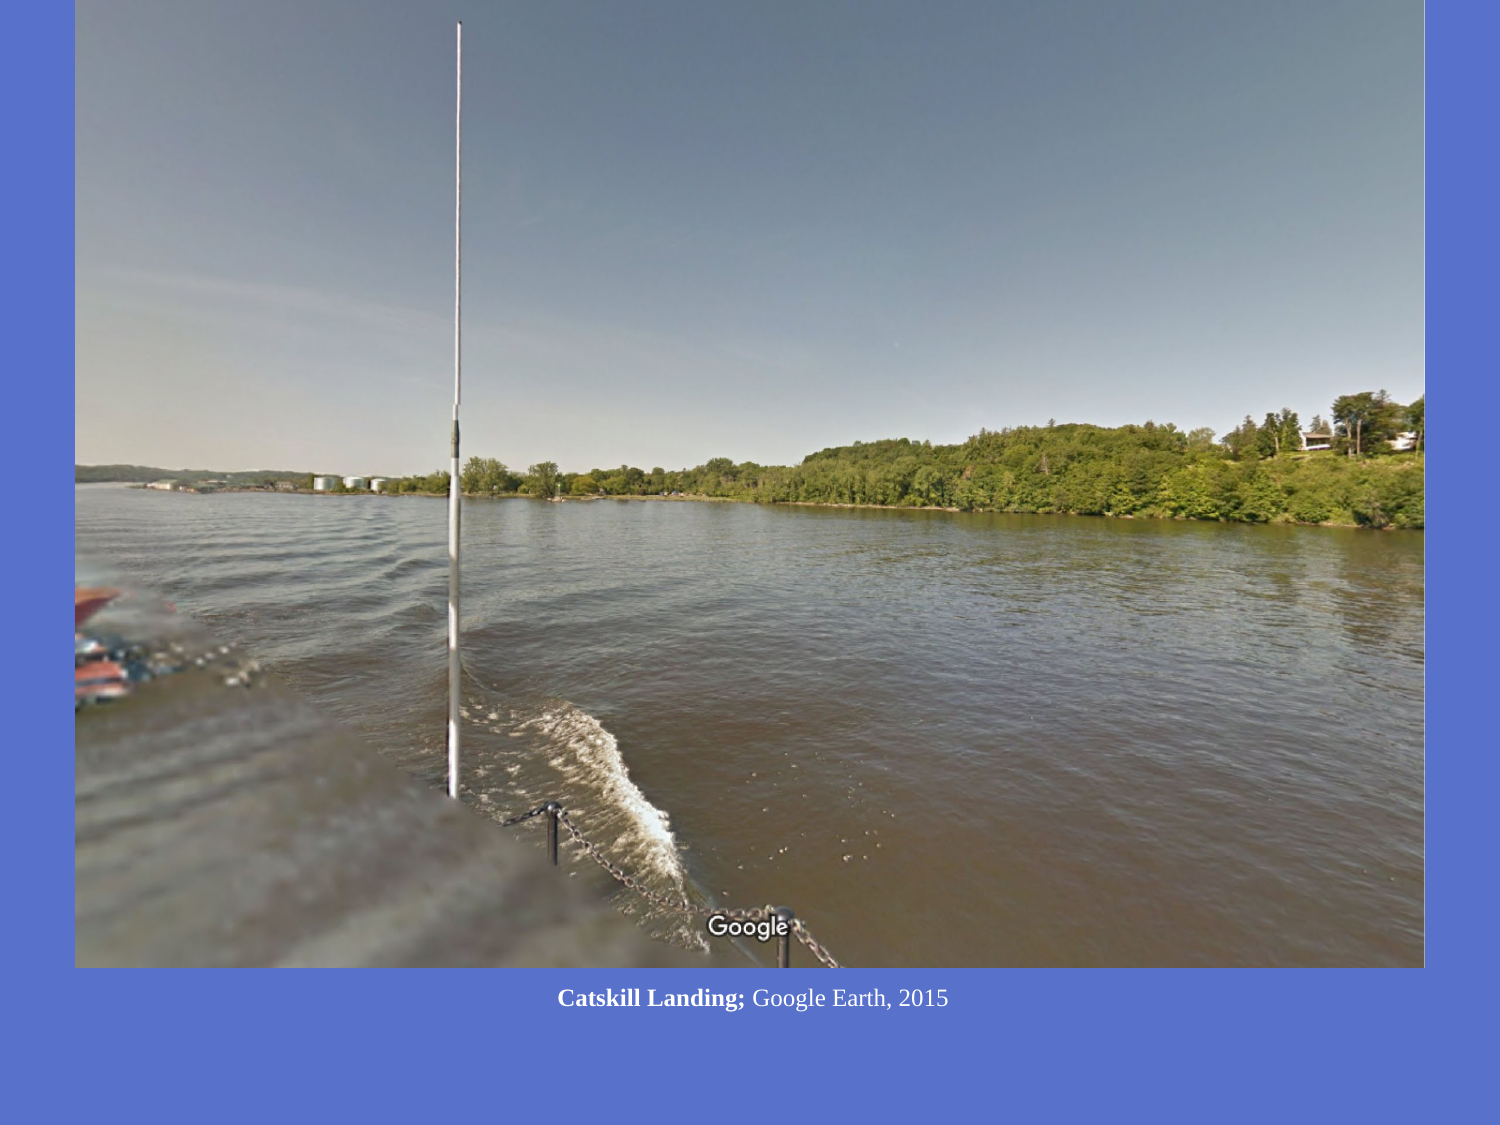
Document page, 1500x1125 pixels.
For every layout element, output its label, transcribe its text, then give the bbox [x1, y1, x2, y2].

picture [74, 0, 1426, 968]
text_box Catskill Landing; Google Earth, 2015 [50, 974, 1457, 1050]
